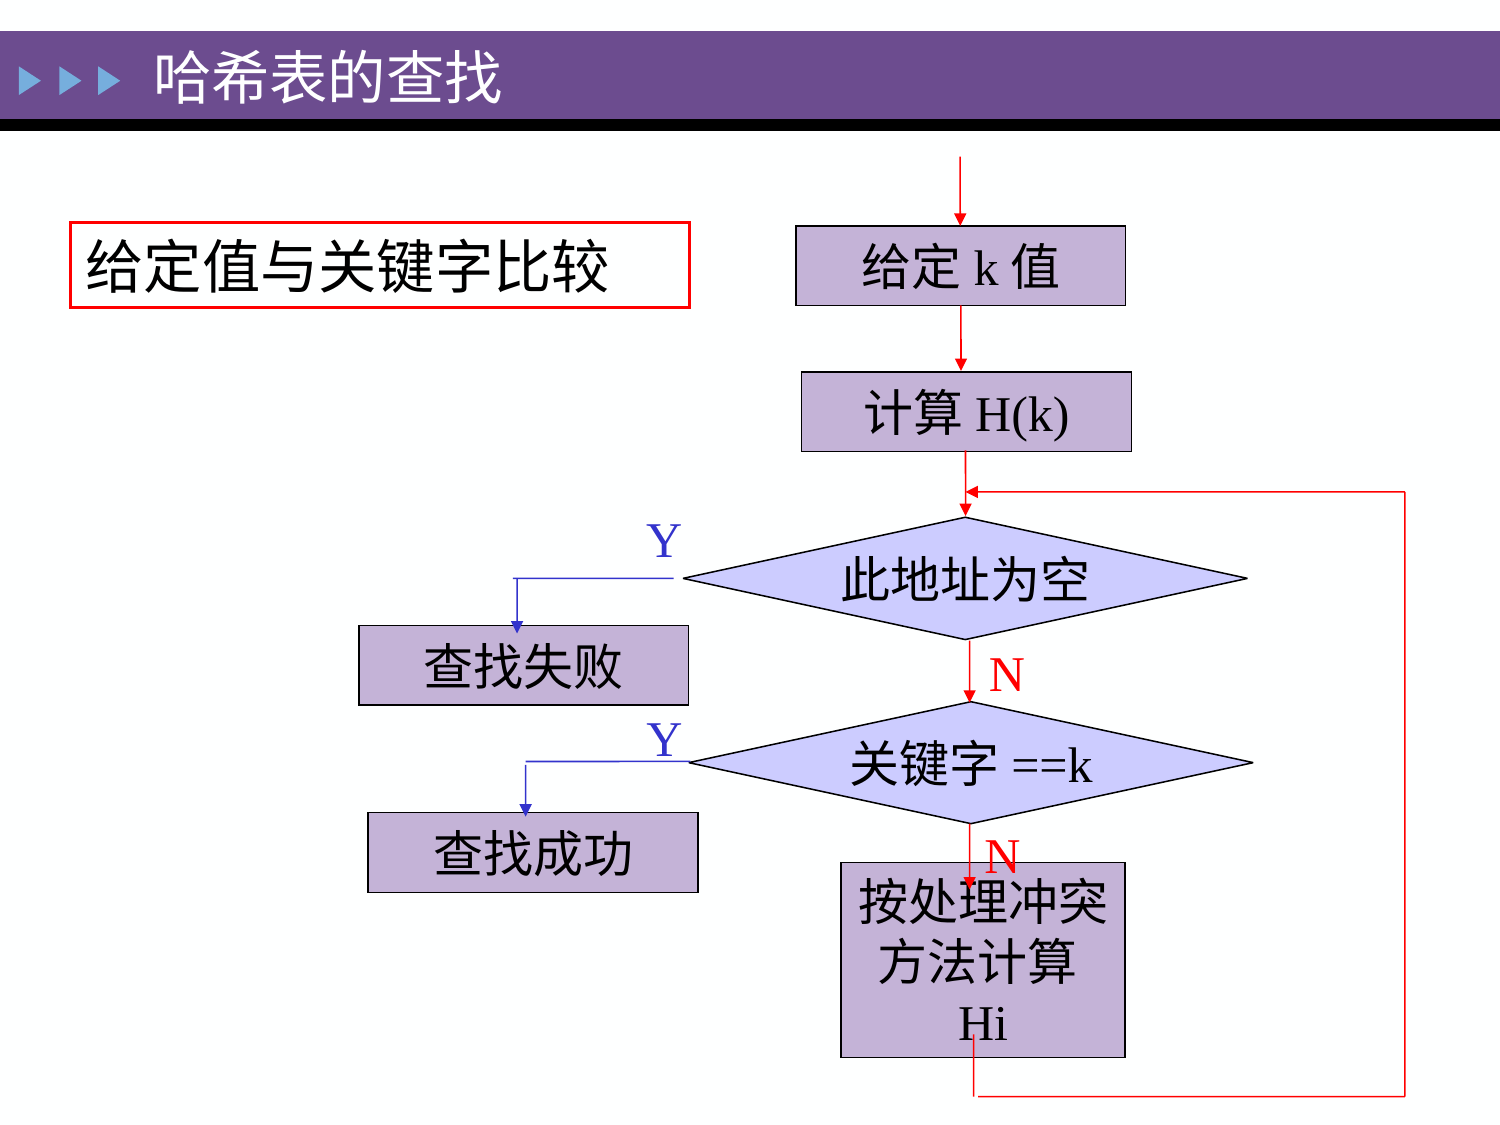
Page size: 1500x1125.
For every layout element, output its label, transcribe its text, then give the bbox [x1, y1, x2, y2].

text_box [358, 156, 1406, 1097]
text_box 哈希表的查找 [138, 33, 671, 119]
text_box 给定值与关键字比较 [70, 222, 353, 308]
